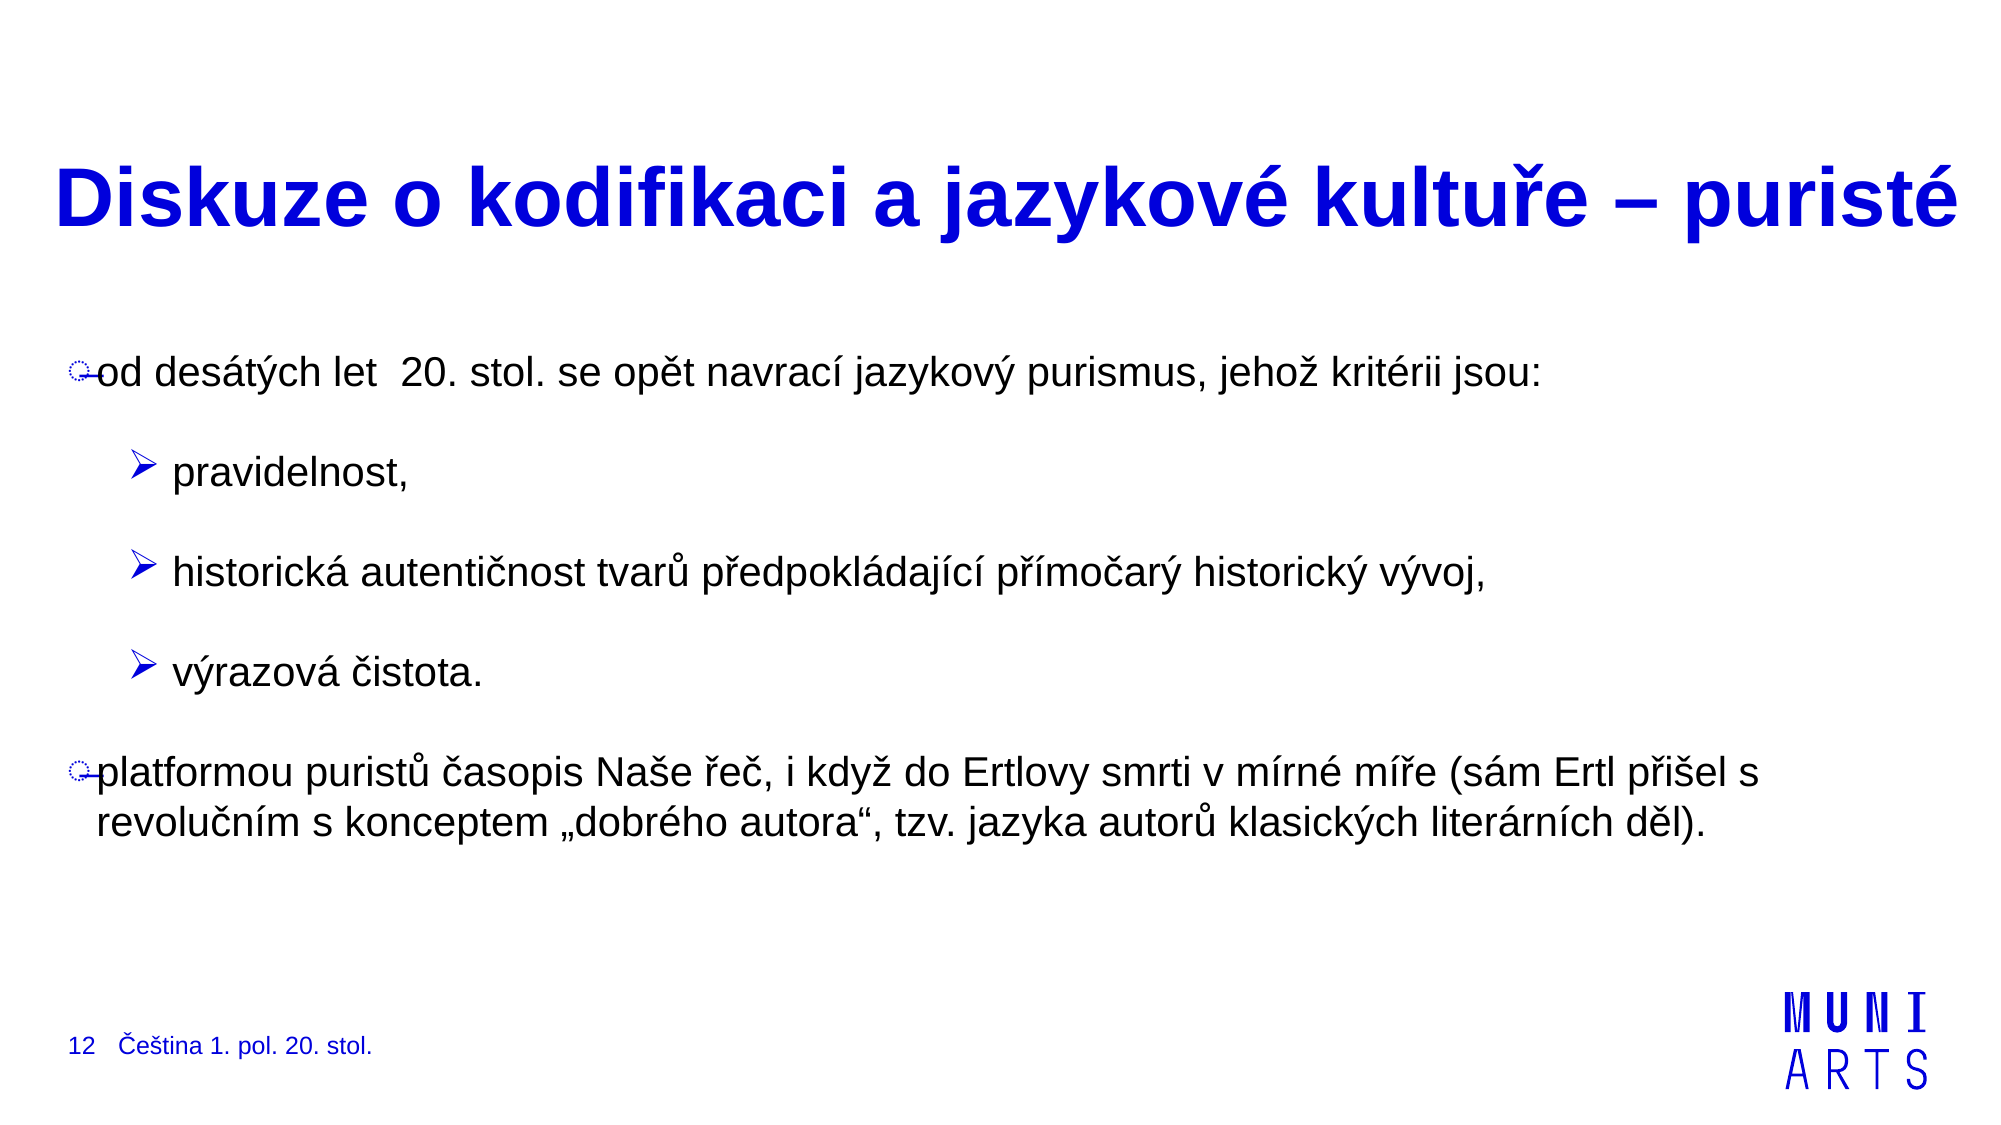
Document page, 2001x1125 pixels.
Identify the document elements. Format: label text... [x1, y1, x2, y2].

slide_number 12 [67, 1024, 110, 1066]
title Diskuze o kodifikaci a jazykové kultuře – puristé [55, 159, 1979, 251]
footer Čeština 1. pol. 20. stol. [118, 1023, 1418, 1066]
list od desátých let 20. stol. se opět navrací jazykový purismus, jehož kritérii jsou: pravidelnost, historická autentičnost tvarů předpokládající přímočarý historický vývoj, výrazová čistota. platformou puristů časopis Naše řeč, i když do Ertlovy smrti v mírné míře (sám Ertl přišel s revolučním s konceptem „dobrého autora“, tzv. jazyka autorů klasických literárních děl). [55, 344, 1961, 656]
